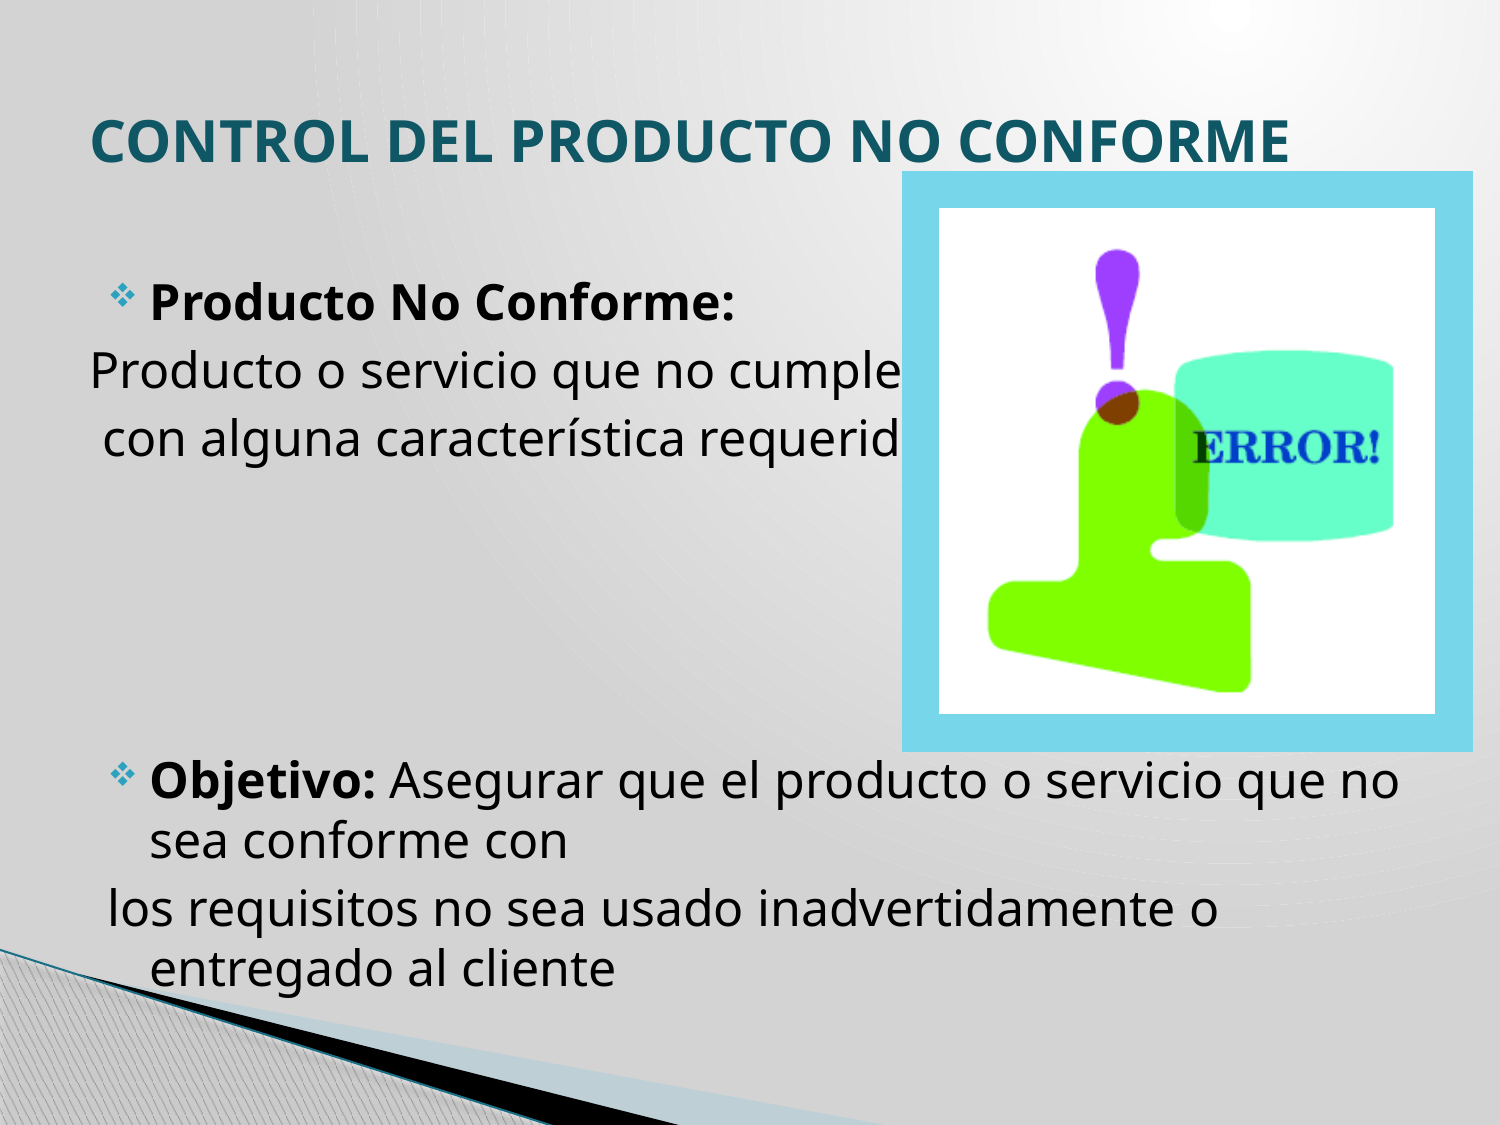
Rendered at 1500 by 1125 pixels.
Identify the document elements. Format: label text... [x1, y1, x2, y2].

title CONTROL DEL PRODUCTO NO CONFORME [75, 45, 1425, 233]
picture [938, 207, 1436, 715]
list Producto No Conforme: Producto o servicio que no cumple con alguna característica requerida. Objetivo: Asegurar que el producto o servicio que no sea conforme con los requisitos no sea usado inadvertidamente o entregado al cliente [75, 262, 1425, 1035]
